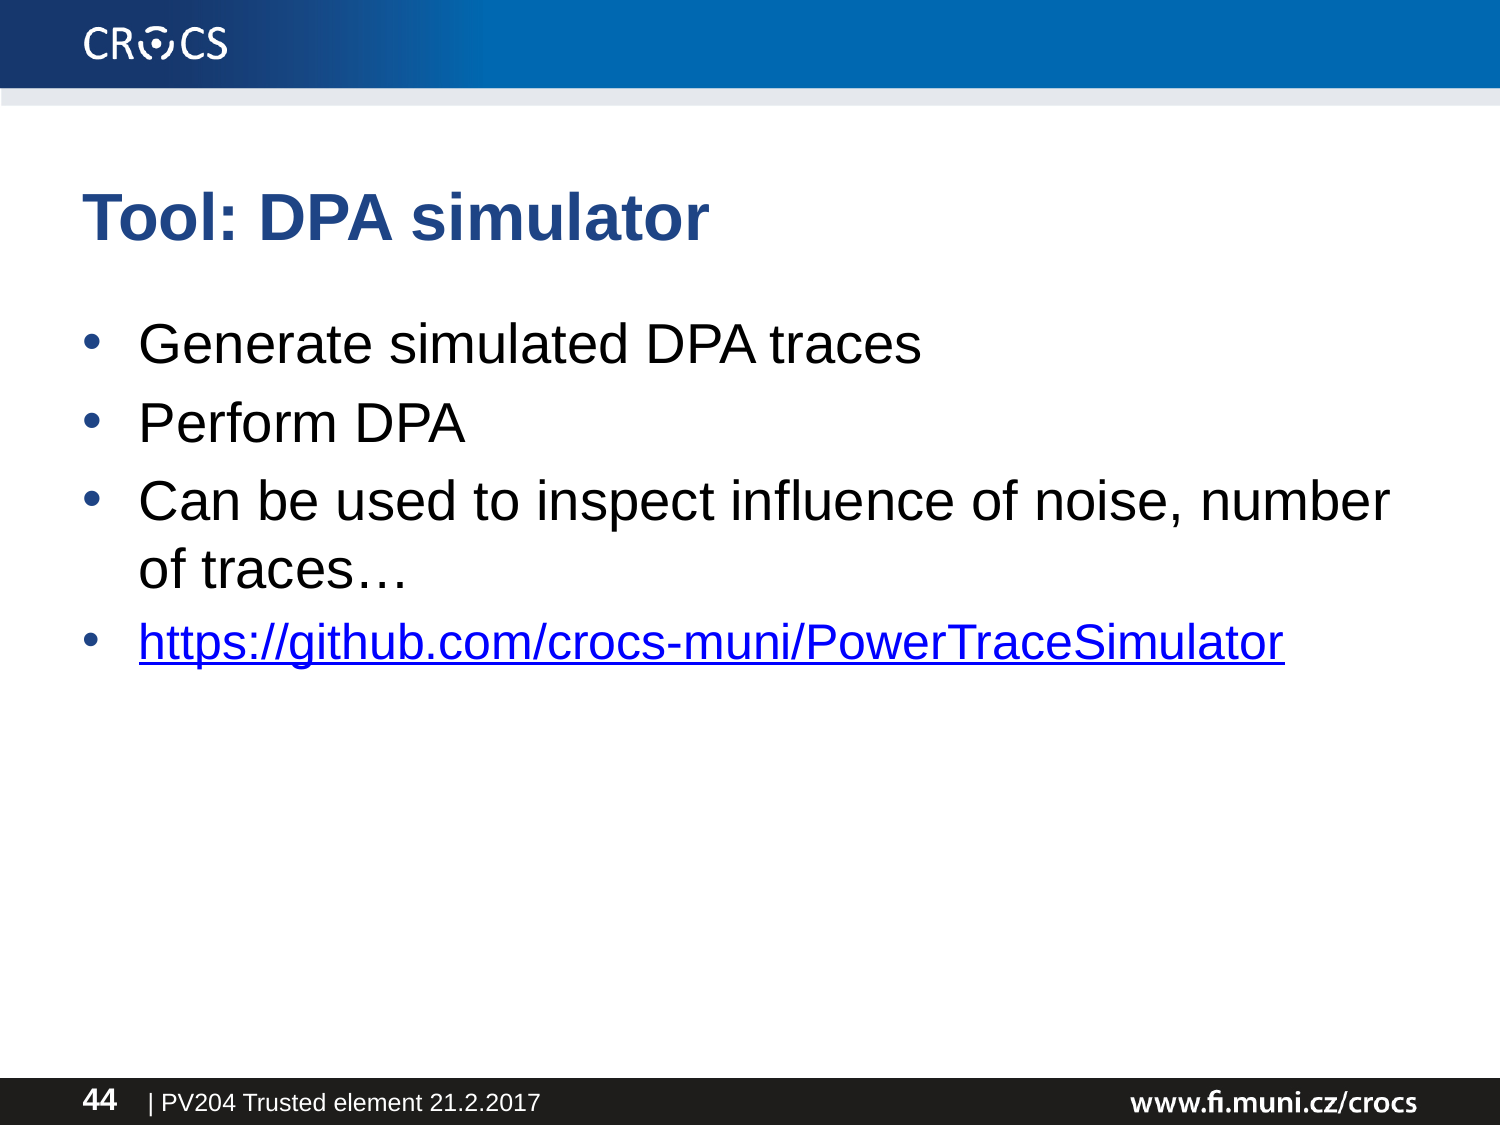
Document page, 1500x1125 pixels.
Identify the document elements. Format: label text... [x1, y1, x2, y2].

slide_number 44 [82, 1078, 148, 1125]
picture [0, 0, 1500, 1125]
title Tool: DPA simulator [82, 148, 1433, 280]
footer | PV204 Trusted element 21.2.2017 [148, 1078, 623, 1125]
list Generate simulated DPA traces Perform DPA Can be used to inspect influence of noise, number of traces… https://github.com/crocs-muni/PowerTraceSimulator [82, 306, 1433, 988]
